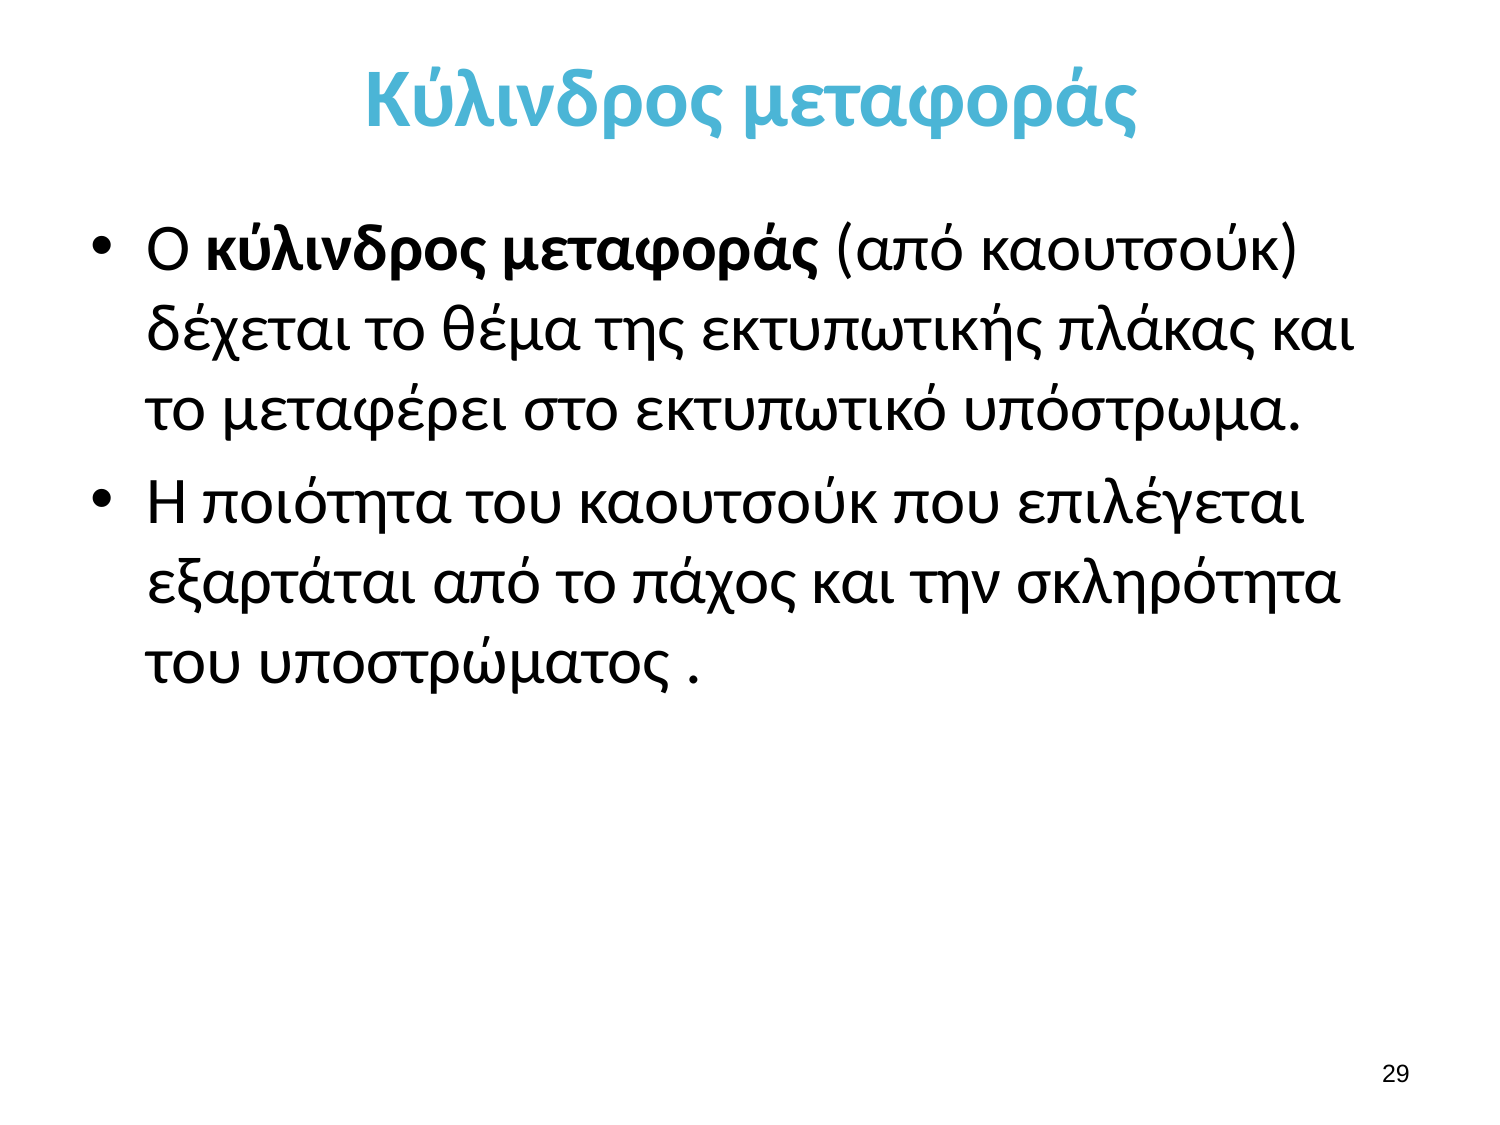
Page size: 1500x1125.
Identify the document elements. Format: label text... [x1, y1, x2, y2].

title Κύλινδρος μεταφοράς [76, 19, 1427, 169]
slide_number 28 [1074, 1042, 1425, 1103]
list Ο κύλινδρος μεταφοράς (από καουτσούκ) δέχεται το θέμα της εκτυπωτικής πλάκας και το μεταφέρει στο εκτυπωτικό υπόστρωμα. Η ποιότητα του καουτσούκ που επιλέγεται εξαρτάται από το πάχος και την σκληρότητα του υποστρώματος . [75, 196, 1425, 1024]
